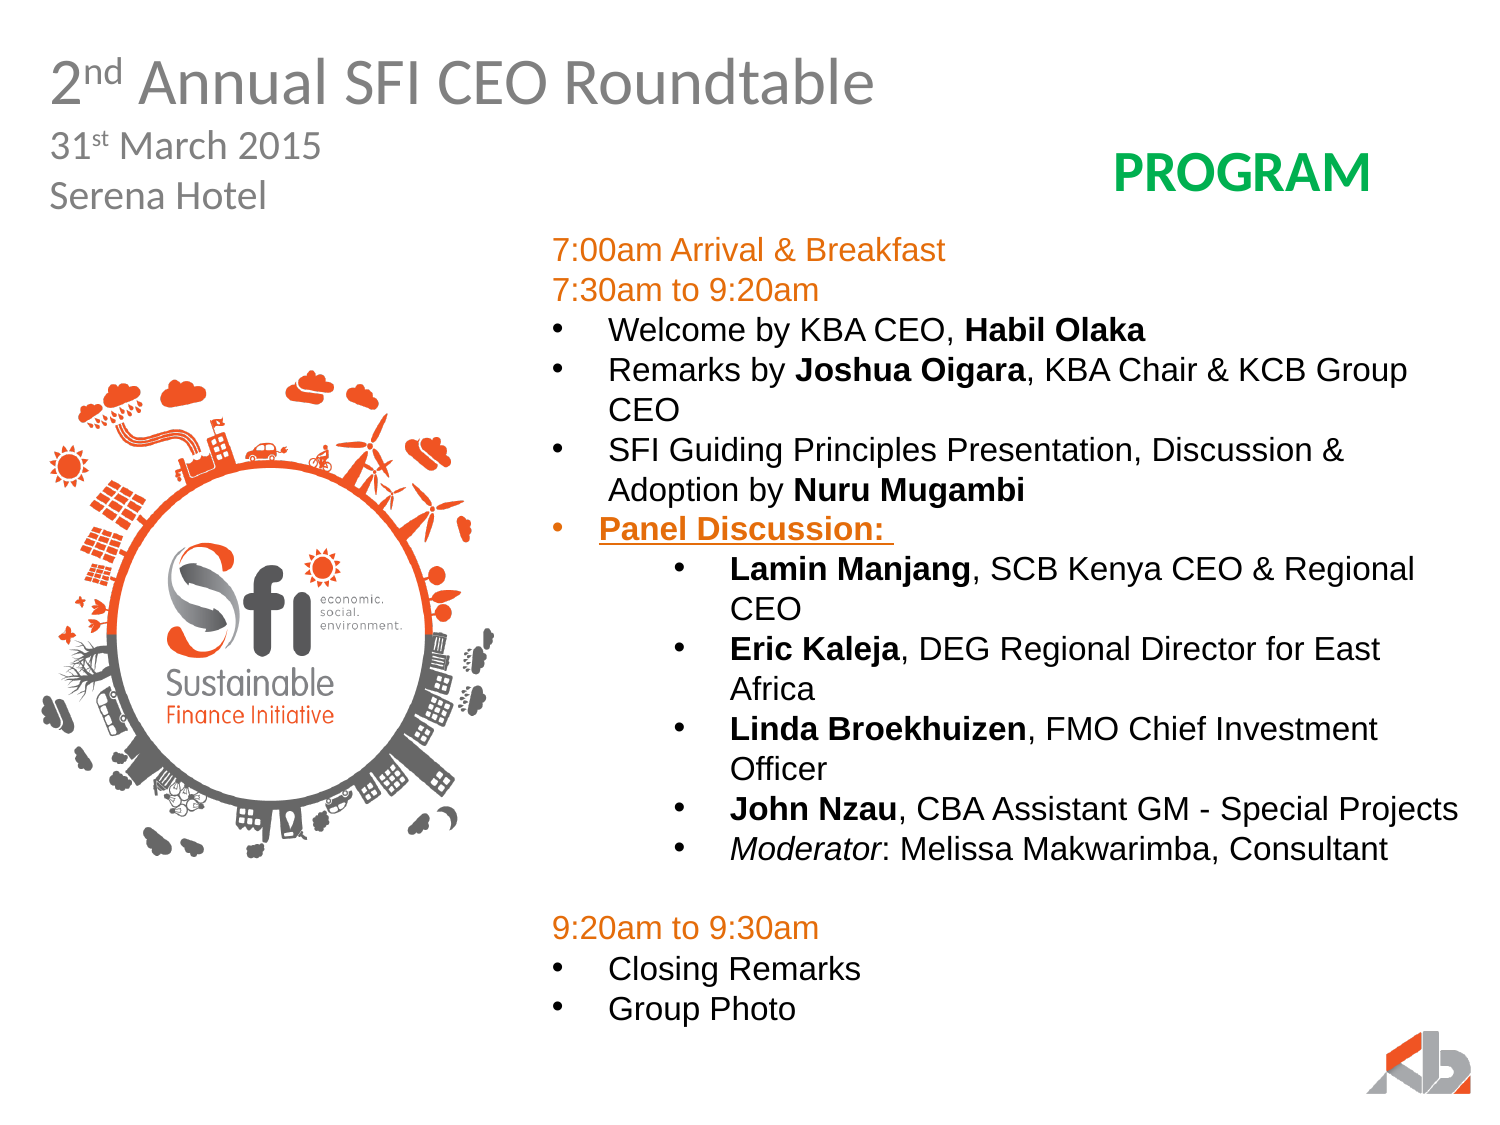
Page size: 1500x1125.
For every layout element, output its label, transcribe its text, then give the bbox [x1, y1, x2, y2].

text_box PROGRAM [1044, 125, 1387, 211]
text_box 7:00am Arrival & Breakfast 7:30am to 9:20am Welcome by KBA CEO, Habil Olaka Remarks by Joshua Oigara, KBA Chair & KCB Group CEO SFI Guiding Principles Presentation, Discussion & Adoption by Nuru Mugambi Panel Discussion: Lamin Manjang, SCB Kenya CEO & Regional CEO Eric Kaleja, DEG Regional Director for East Africa Linda Broekhuizen, FMO Chief Investment Officer John Nzau, CBA Assistant GM - Special Projects Moderator: Melissa Makwarimba, Consultant 9:20am to 9:30am Closing Remarks Group Photo [537, 220, 1478, 1114]
picture [11, 276, 526, 947]
text_box 2nd Annual SFI CEO Roundtable 31st March 2015 Serena Hotel [34, 30, 1044, 226]
picture [1343, 994, 1500, 1125]
